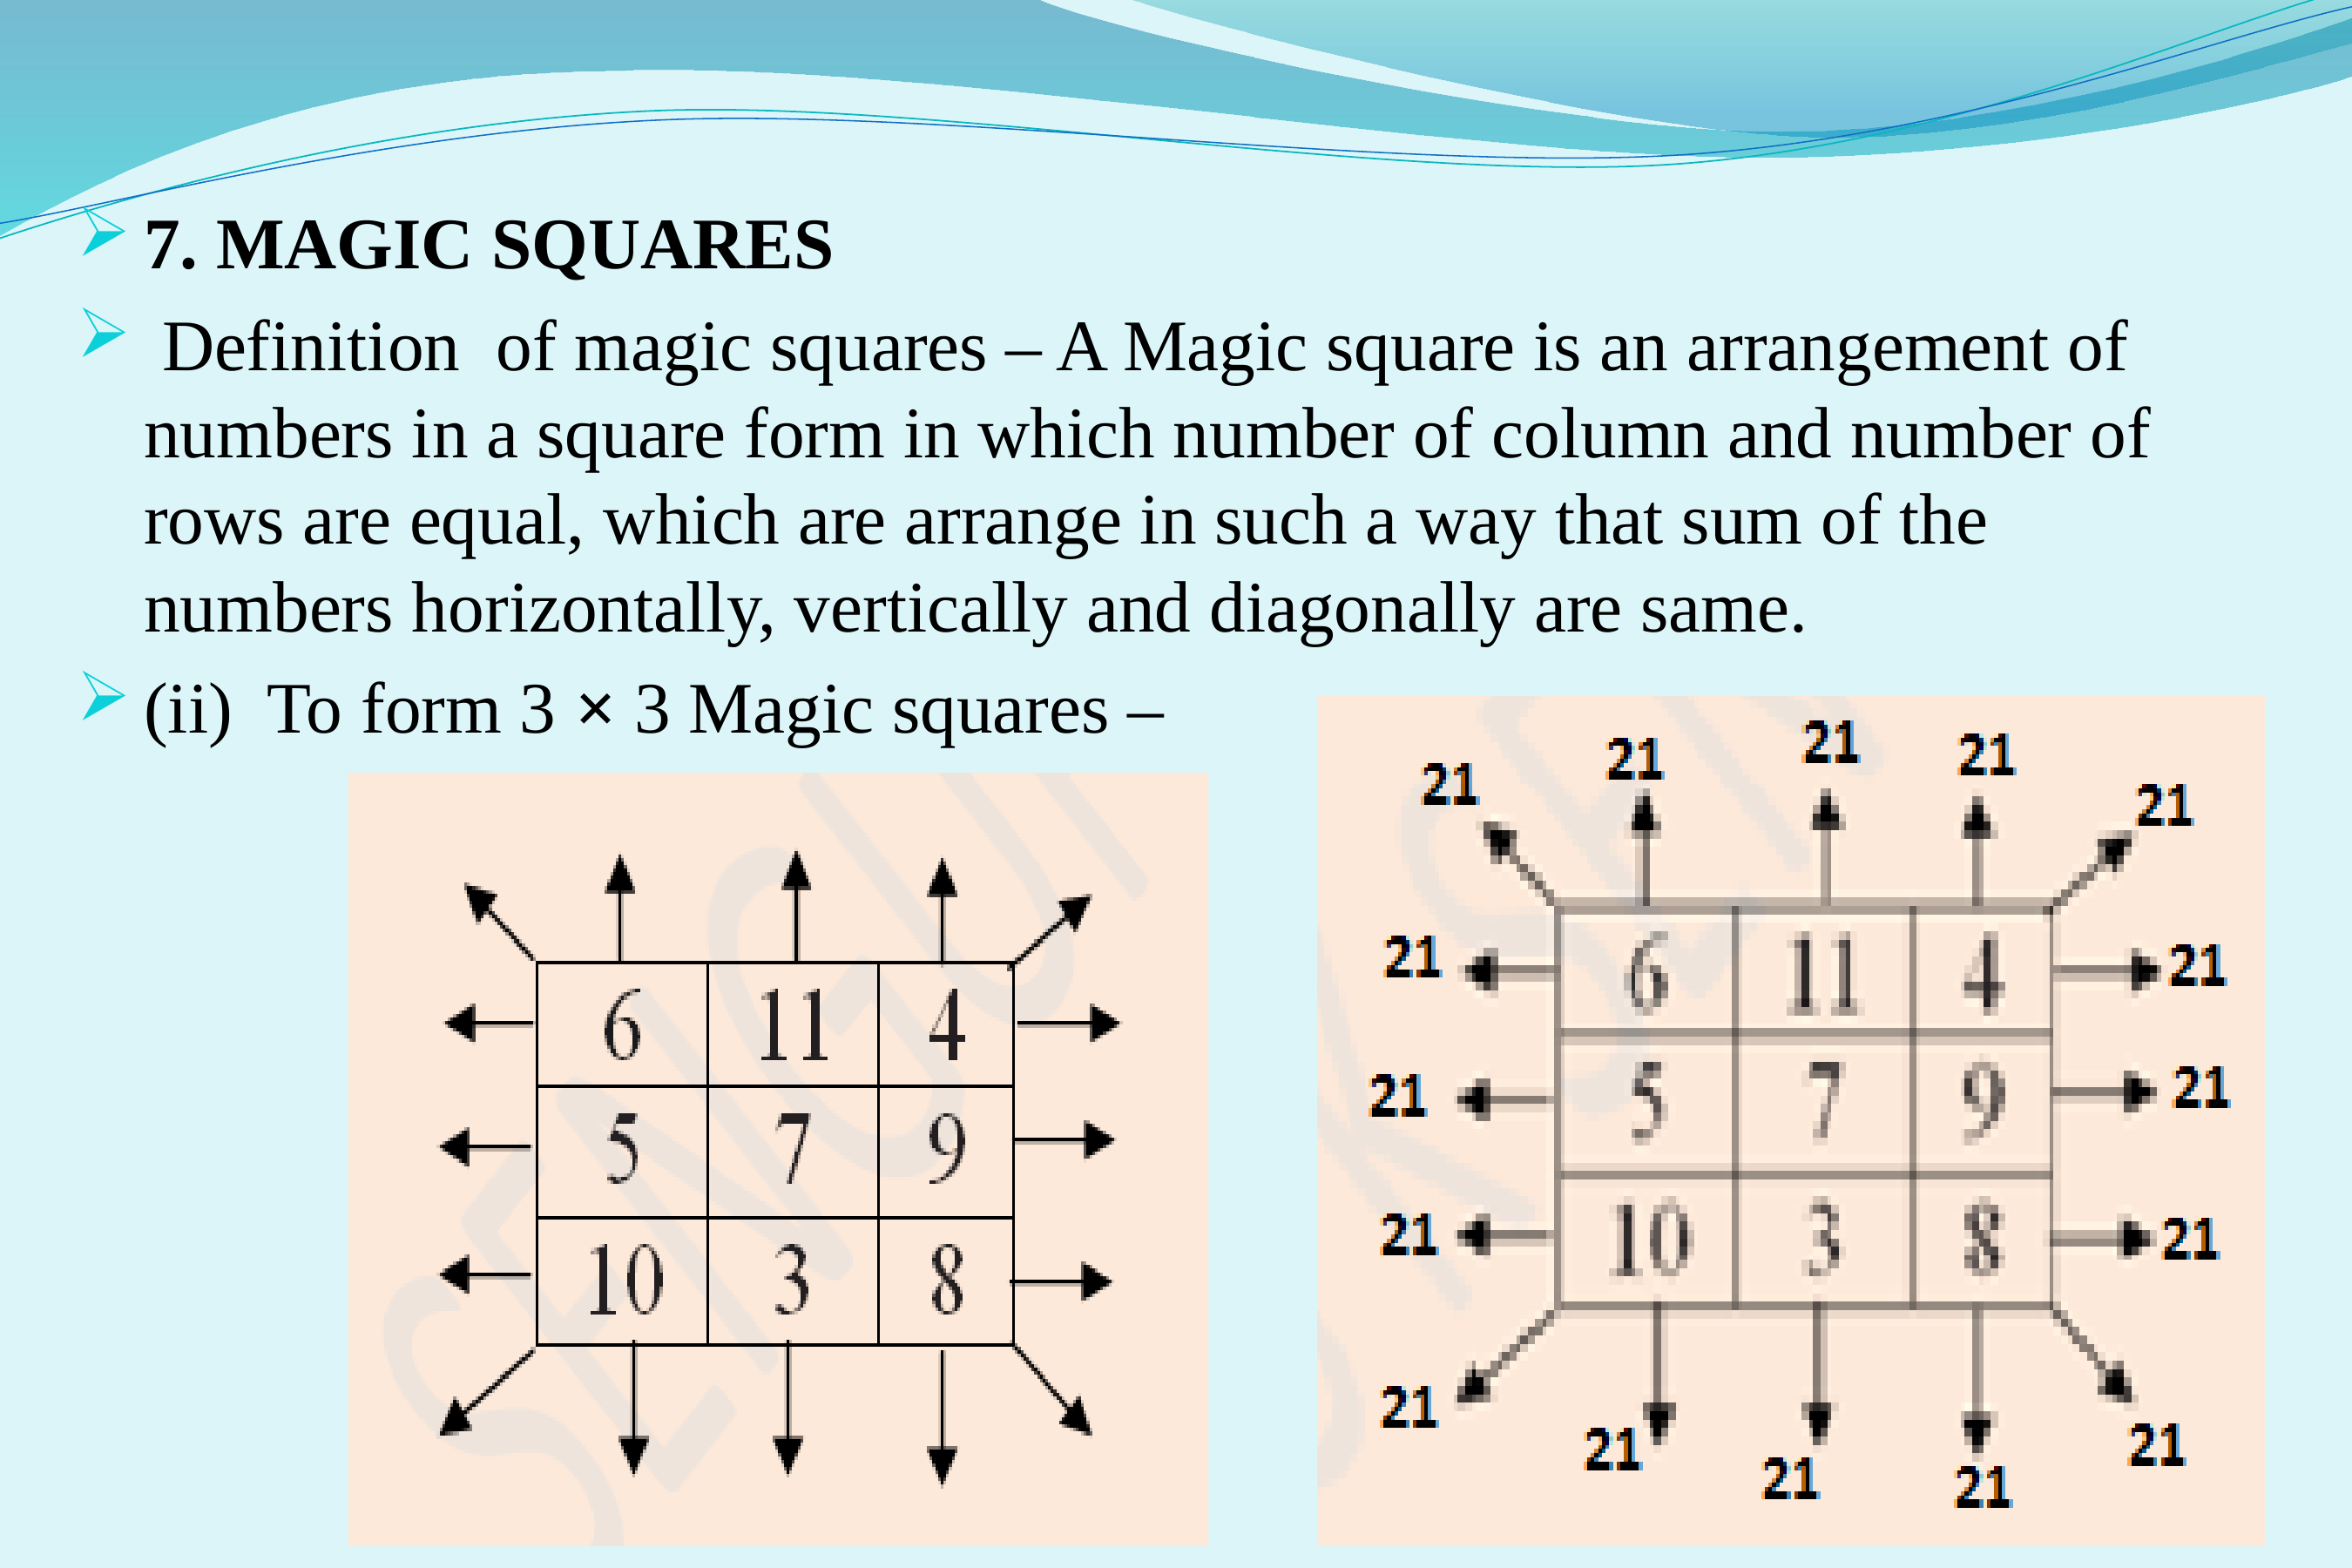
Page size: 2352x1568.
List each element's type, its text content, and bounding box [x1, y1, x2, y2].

list 7. MAGIC SQUARES Definition of magic squares – A Magic square is an arrangement of numbers in a square form in which number of column and number of rows are equal, which are arrange in such a way that sum of the numbers horizontally, vertically and diagonally are same. (ii) To form 3 × 3 Magic squares – [54, 185, 2178, 795]
picture [1317, 696, 2266, 1547]
picture [348, 773, 1209, 1547]
